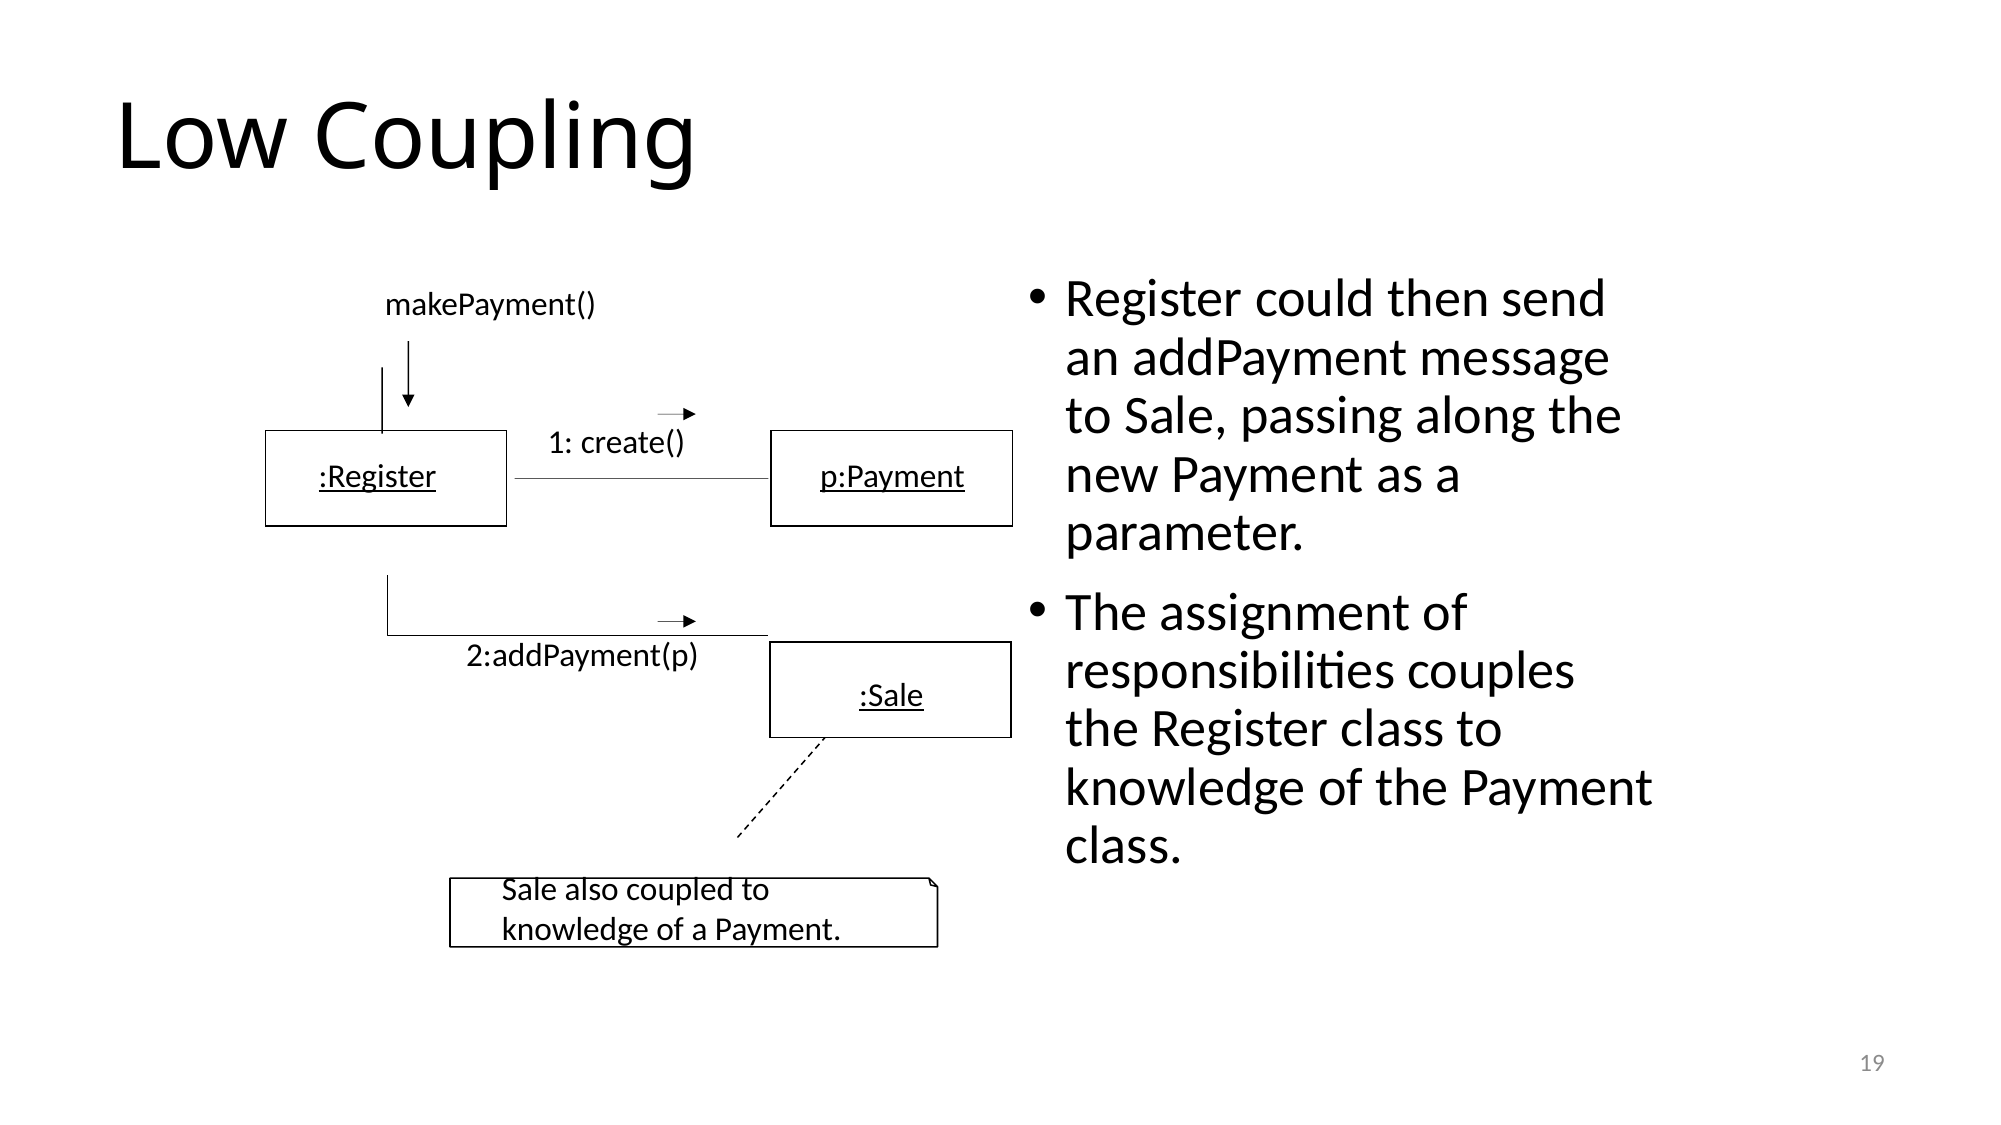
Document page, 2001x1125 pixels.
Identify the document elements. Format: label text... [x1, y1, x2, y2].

list Register could then send an addPayment message to Sale, passing along the new Payment as a parameter. The assignment of responsibilities couples the Register class to knowledge of the Payment class. [1013, 262, 1675, 1006]
text_box :Register [303, 446, 452, 502]
text_box [770, 642, 1012, 738]
text_box Sale also coupled to knowledge of a Payment. [487, 859, 858, 955]
text_box [771, 430, 1013, 526]
text_box 1: create() [532, 412, 701, 468]
slide_number 19 [1433, 1024, 1900, 1100]
text_box [858, 878, 938, 947]
text_box makePayment() [370, 274, 612, 330]
text_box [387, 575, 769, 636]
text_box [402, 341, 415, 408]
title Low Coupling [99, 45, 1900, 233]
text_box 2:addPayment(p) [451, 636, 714, 681]
text_box [657, 407, 696, 421]
text_box [450, 878, 487, 947]
text_box [265, 430, 507, 526]
text_box [683, 615, 696, 623]
